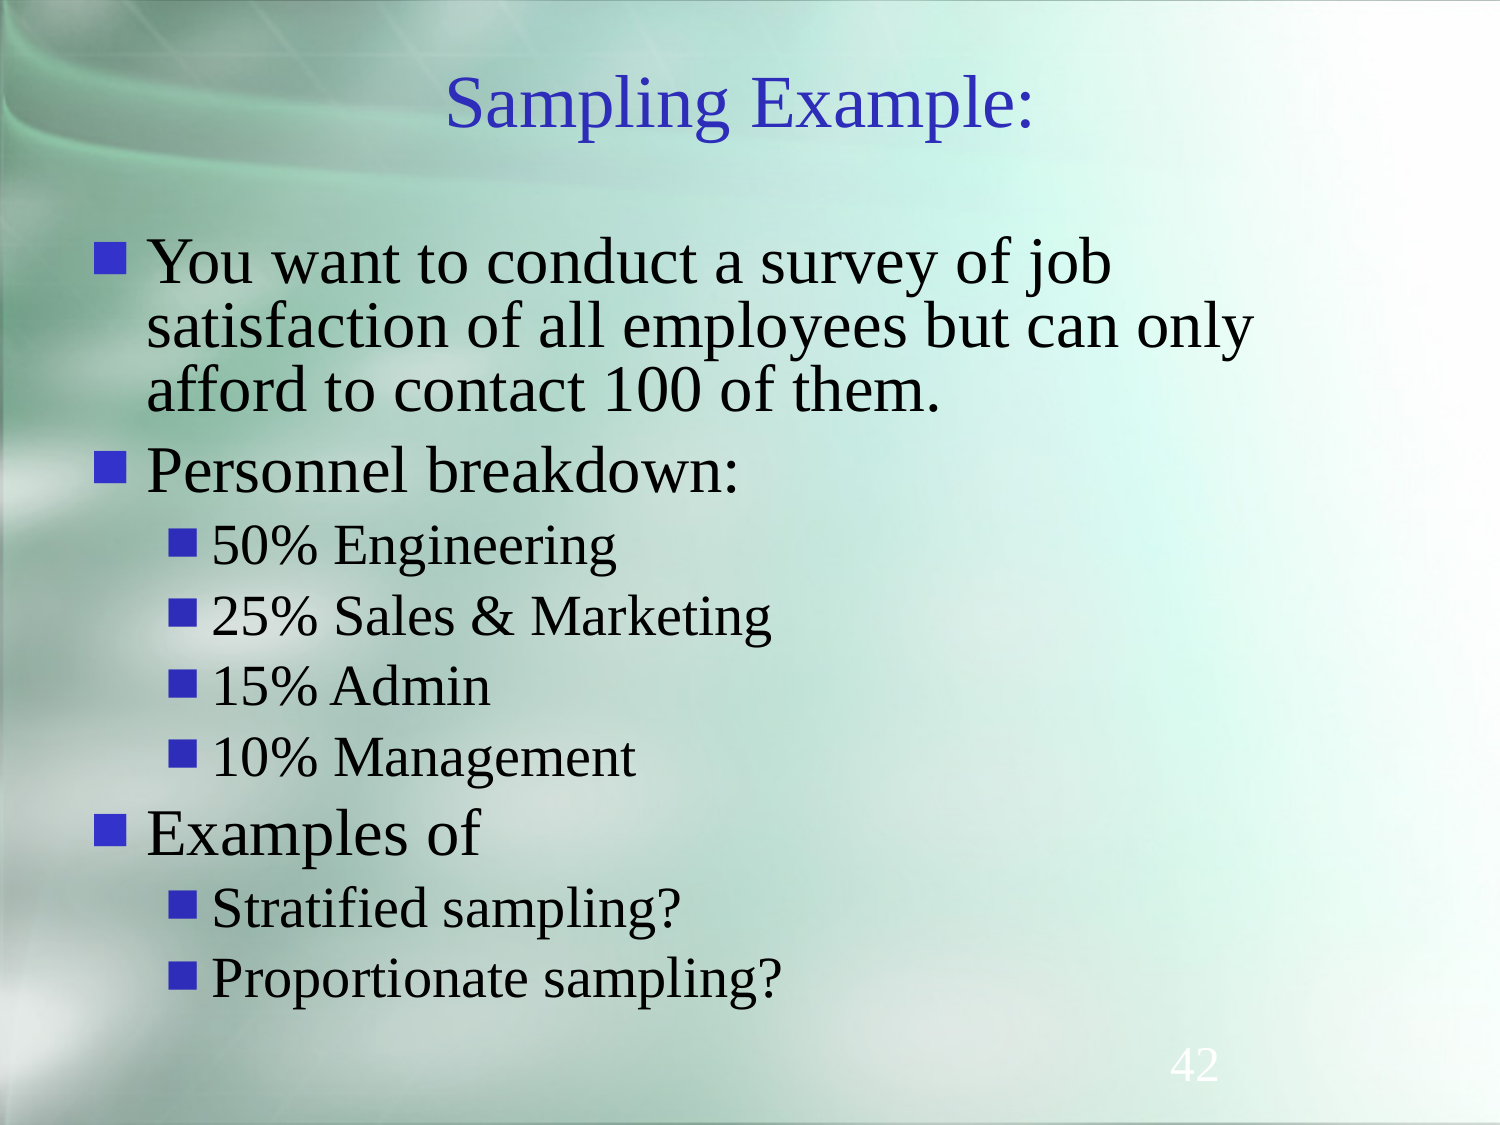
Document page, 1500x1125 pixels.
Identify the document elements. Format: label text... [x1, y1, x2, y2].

title Sampling Example: [75, 45, 1425, 175]
slide_number 42 [1155, 1024, 1468, 1100]
picture [0, 0, 1500, 1125]
list You want to conduct a survey of job satisfaction of all employees but can only afford to contact 100 of them. Personnel breakdown: 50% Engineering 25% Sales & Marketing 15% Admin 10% Management Examples of Stratified sampling? Proportionate sampling? [75, 224, 1357, 944]
